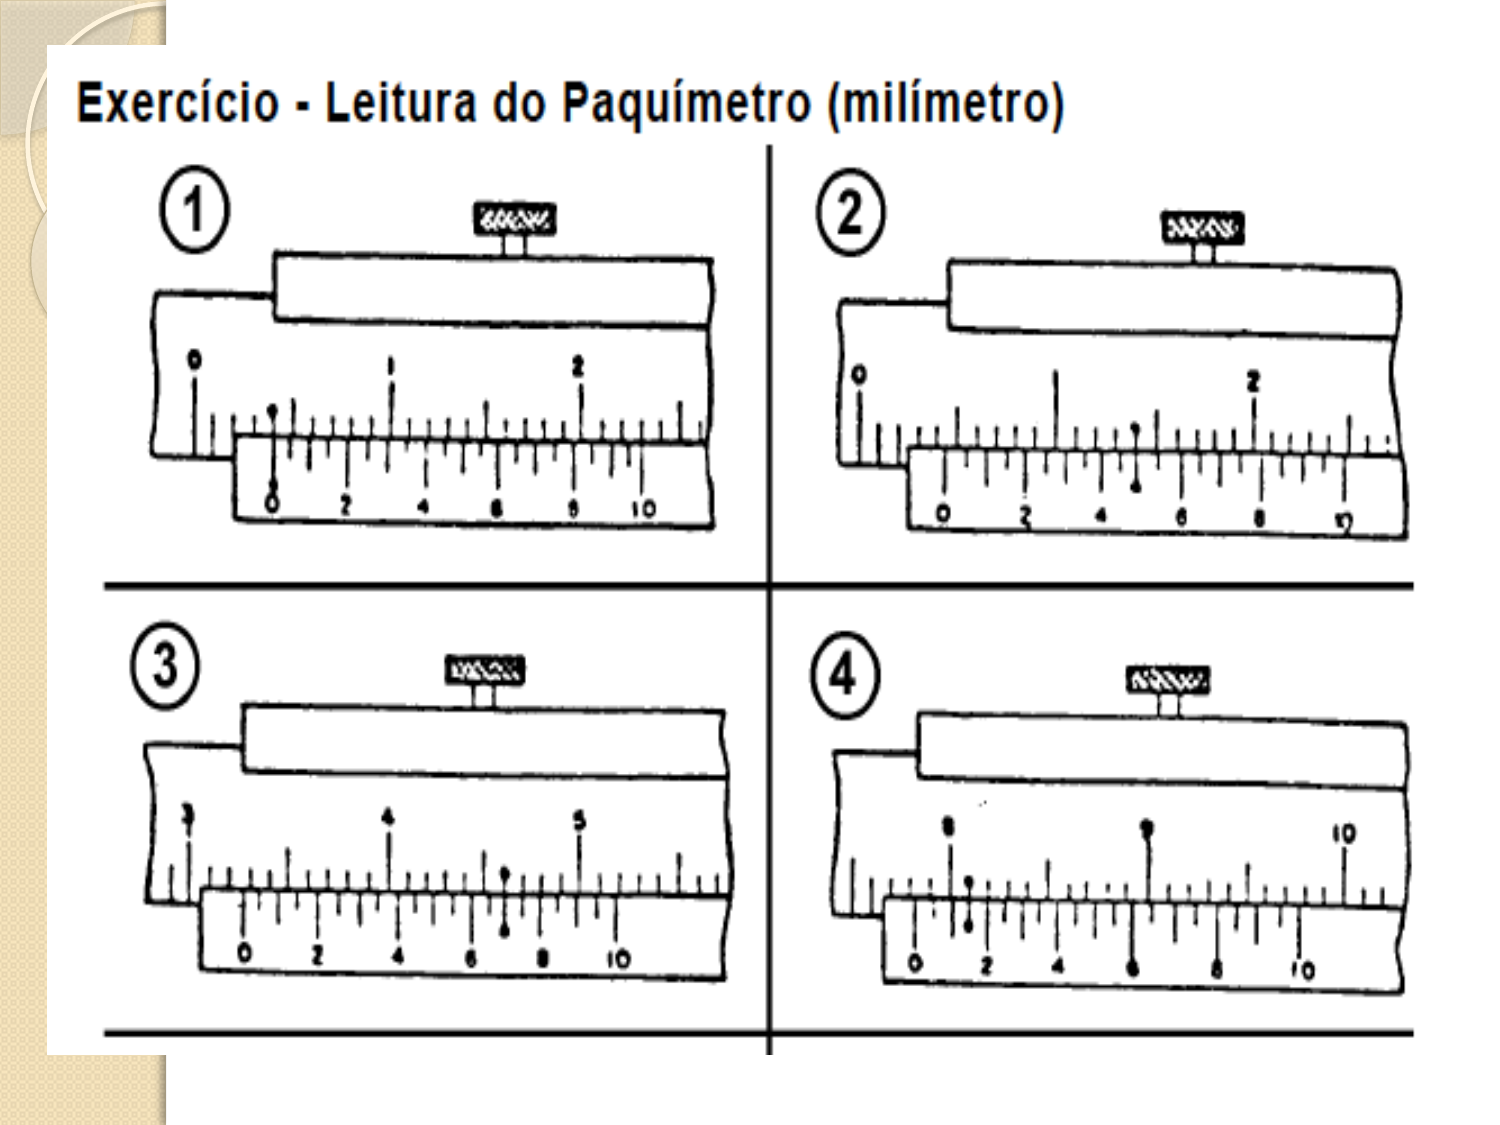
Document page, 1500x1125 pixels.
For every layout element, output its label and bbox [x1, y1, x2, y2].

picture [47, 44, 1466, 1055]
